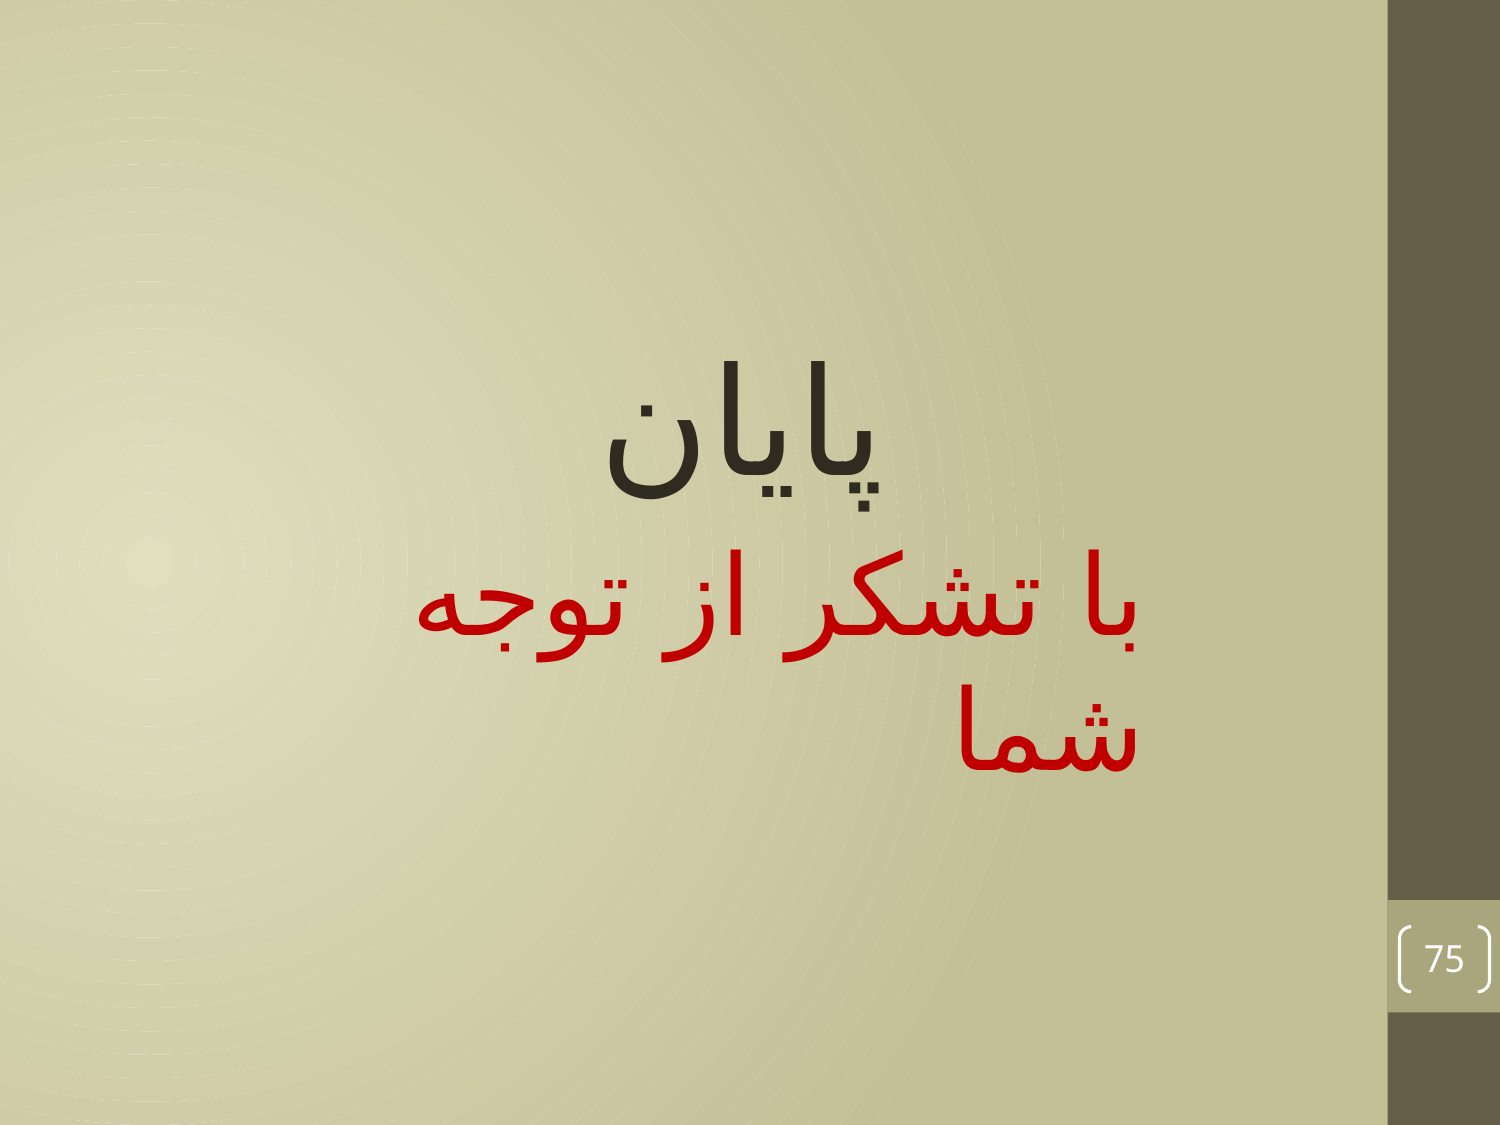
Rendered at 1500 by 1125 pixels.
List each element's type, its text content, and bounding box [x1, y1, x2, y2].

text_box با تشکر از توجه شما [324, 515, 1160, 800]
text_box پایان [492, 318, 993, 514]
slide_number 75 [1397, 925, 1492, 994]
